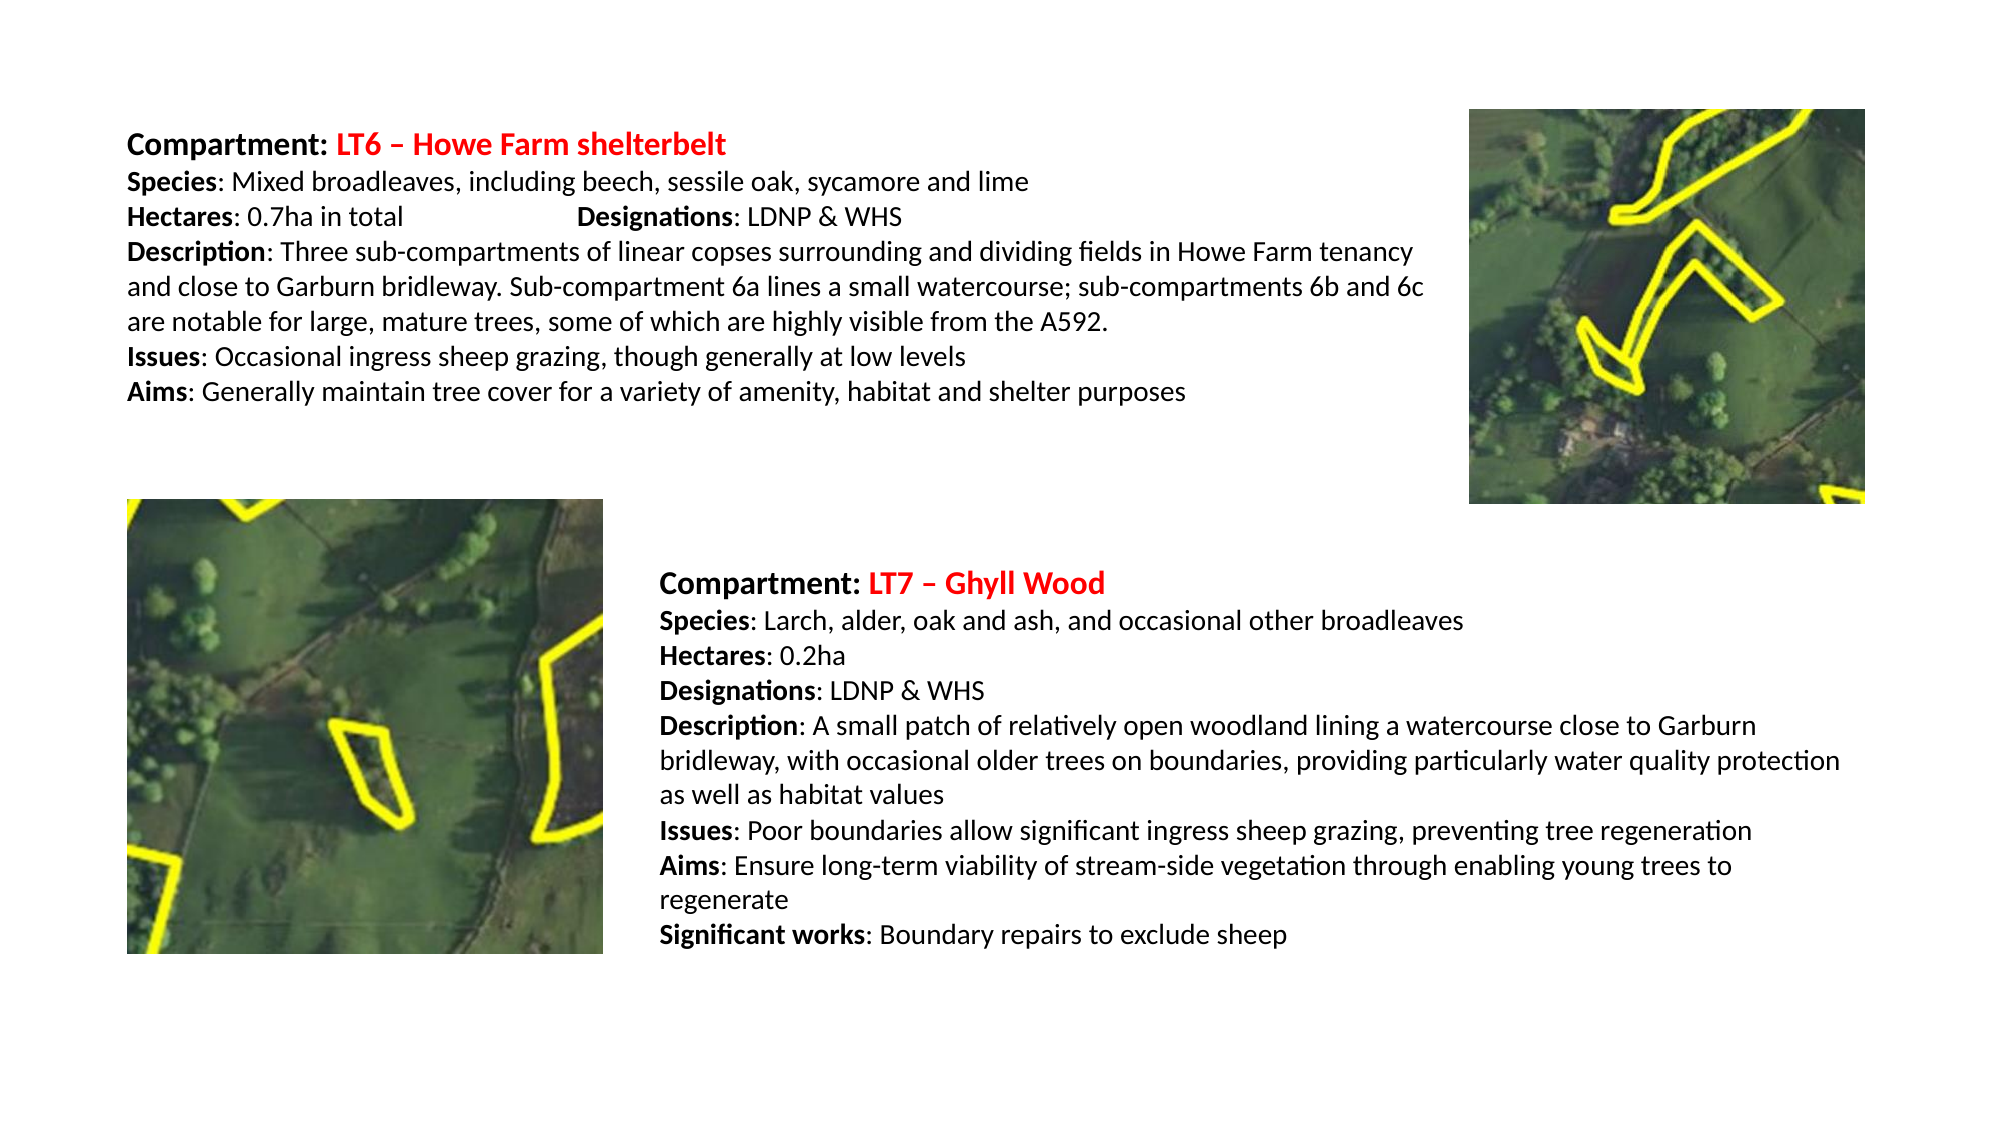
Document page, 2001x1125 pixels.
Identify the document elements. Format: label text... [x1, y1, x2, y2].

text_box Compartment: LT7 – Ghyll Wood Species: Larch, alder, oak and ash, and occasional other broadleaves Hectares: 0.2ha Designations: LDNP & WHS Description: A small patch of relatively open woodland lining a watercourse close to Garburn bridleway, with occasional older trees on boundaries, providing particularly water quality protection as well as habitat values Issues: Poor boundaries allow significant ingress sheep grazing, preventing tree regeneration Aims: Ensure long-term viability of stream-side vegetation through enabling young trees to regenerate Significant works: Boundary repairs to exclude sheep [644, 553, 1880, 958]
picture [1469, 109, 1865, 504]
picture [127, 499, 603, 954]
text_box Compartment: LT6 – Howe Farm shelterbelt Species: Mixed broadleaves, including beech, sessile oak, sycamore and lime Hectares: 0.7ha in total Designations: LDNP & WHS Description: Three sub-compartments of linear copses surrounding and dividing fields in Howe Farm tenancy and close to Garburn bridleway. Sub-compartment 6a lines a small watercourse; sub-compartments 6b and 6c are notable for large, mature trees, some of which are highly visible from the A592. Issues: Occasional ingress sheep grazing, though generally at low levels Aims: Generally maintain tree cover for a variety of amenity, habitat and shelter purposes [112, 115, 1469, 415]
